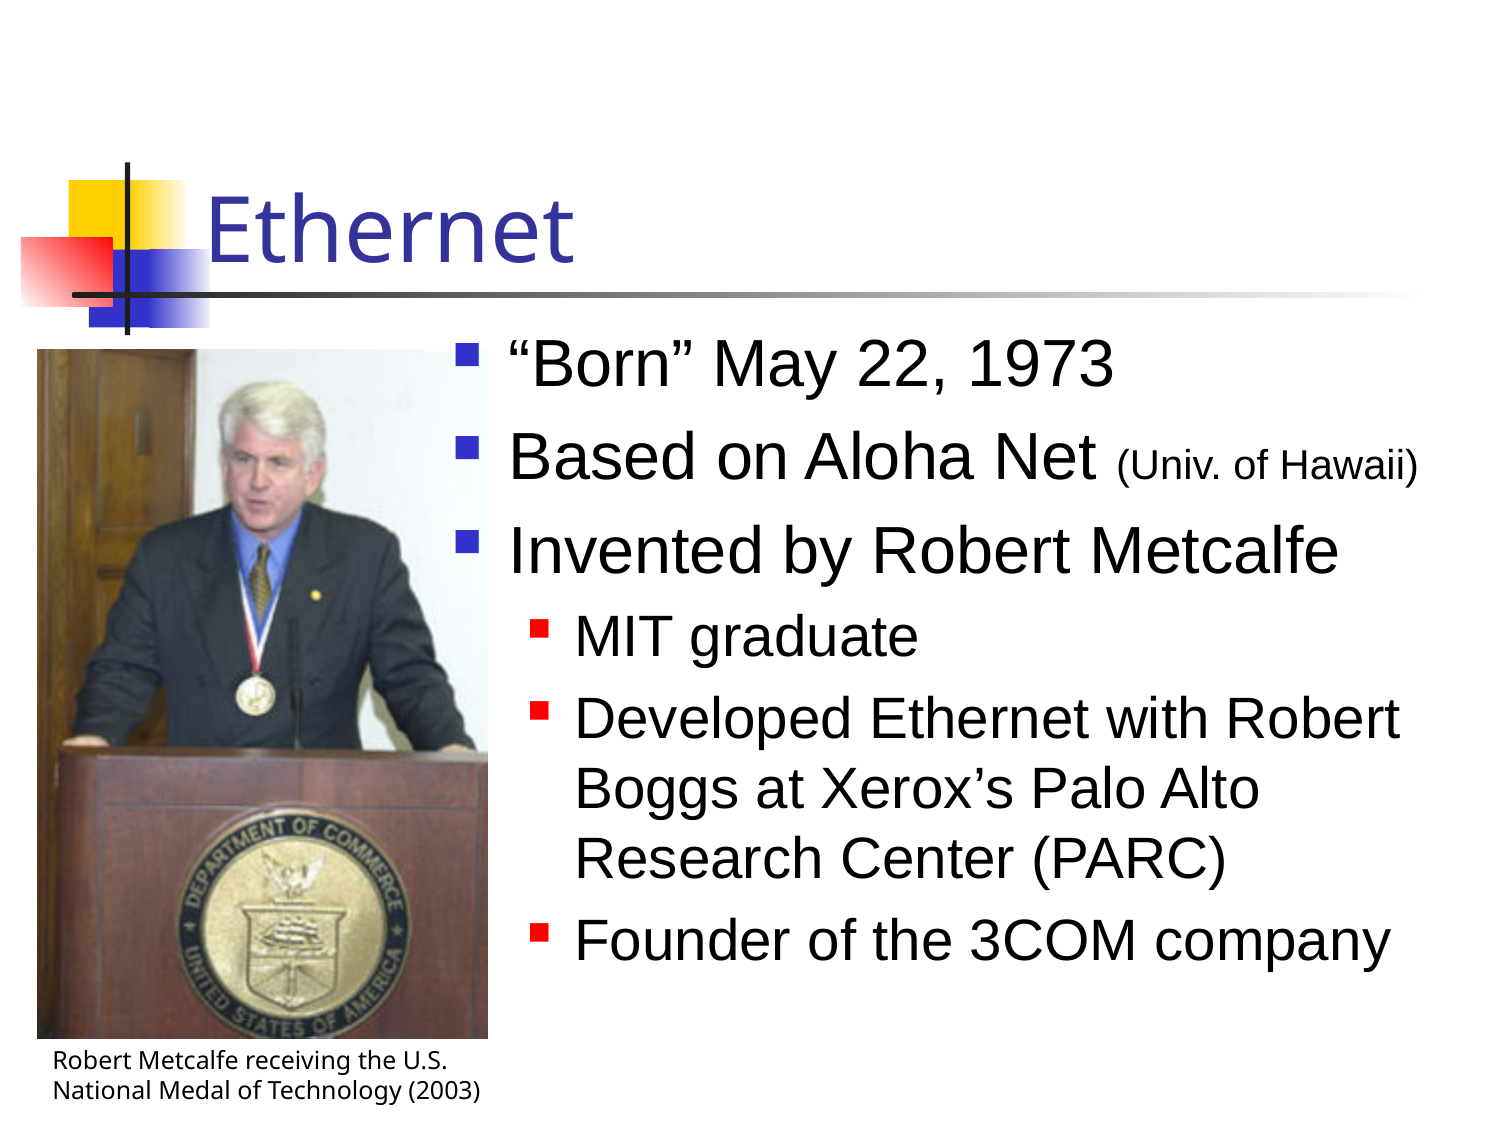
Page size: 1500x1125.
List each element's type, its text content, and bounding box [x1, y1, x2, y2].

text_box Robert Metcalfe receiving the U.S. National Medal of Technology (2003) [37, 1037, 513, 1113]
picture [37, 349, 488, 1039]
title Ethernet [188, 101, 1468, 289]
list “Born” May 22, 1973 Based on Aloha Net (Univ. of Hawaii) Invented by Robert Metcalfe MIT graduate Developed Ethernet with Robert Boggs at Xerox’s Palo Alto Research Center (PARC) Founder of the 3COM company [437, 312, 1463, 1007]
